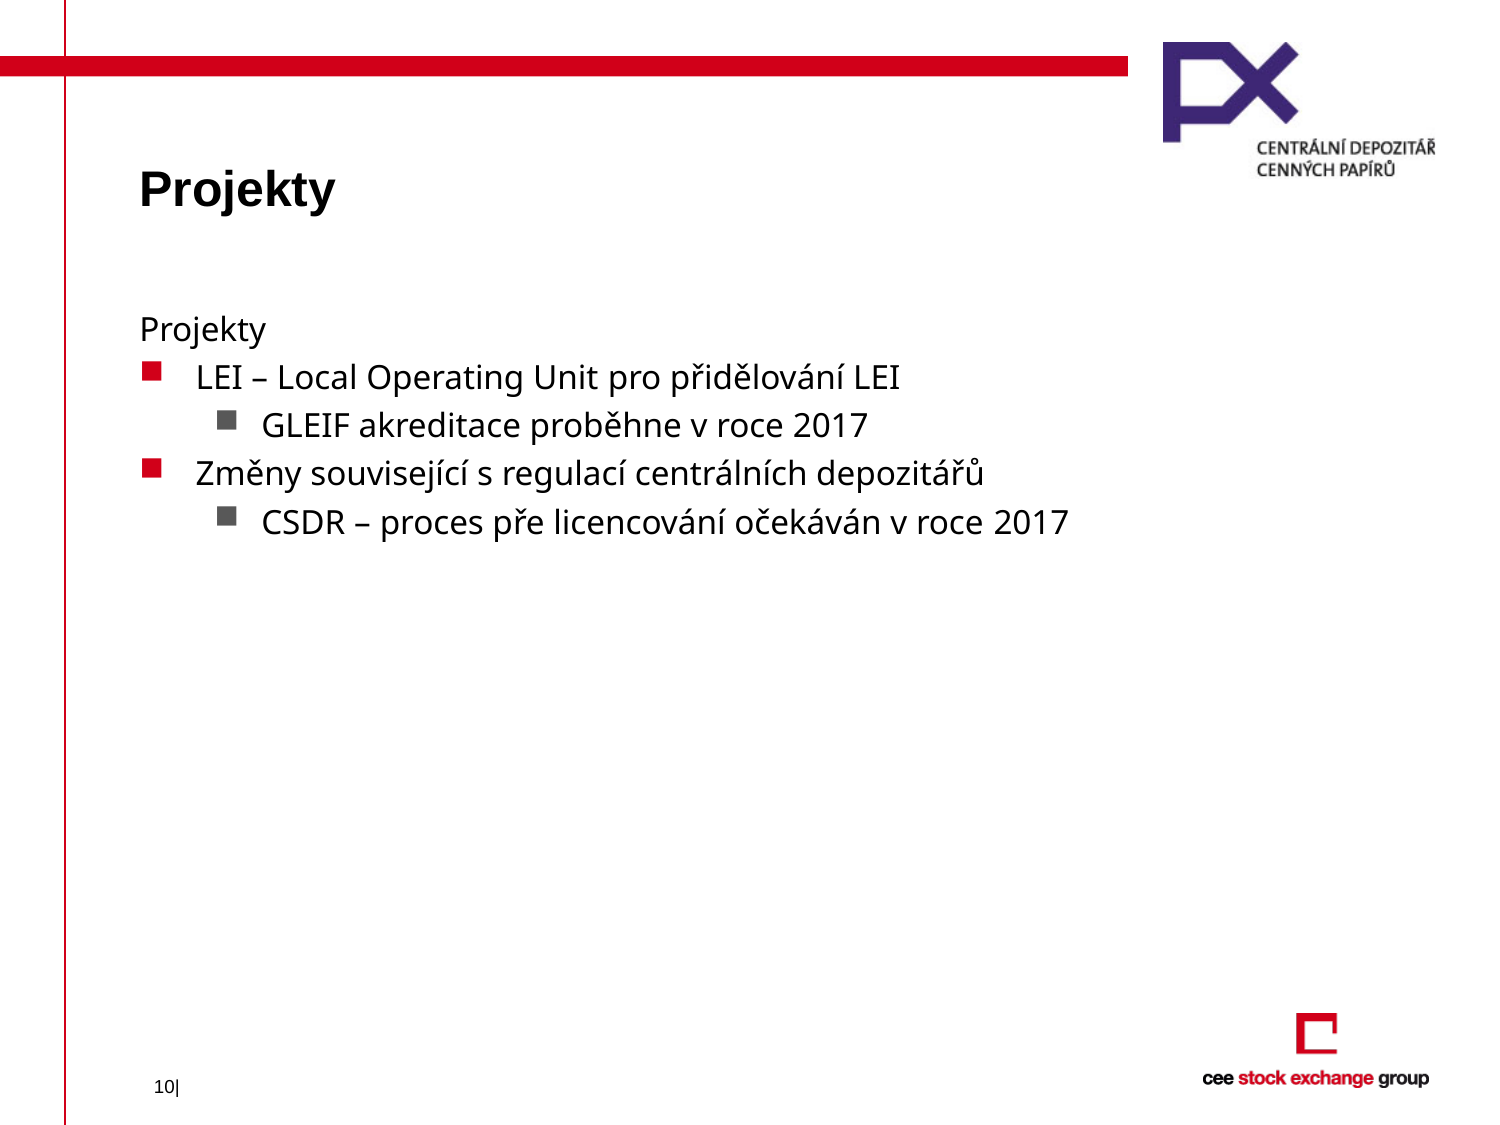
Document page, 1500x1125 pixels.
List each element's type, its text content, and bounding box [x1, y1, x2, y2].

title Projekty [124, 149, 1011, 275]
list Projekty LEI – Local Operating Unit pro přidělování LEI GLEIF akreditace proběhne v roce 2017 Změny související s regulací centrálních depozitářů CSDR – proces pře licencování očekáván v roce 2017 [124, 300, 1306, 1000]
picture [1163, 42, 1436, 179]
picture [1203, 1013, 1429, 1088]
slide_number 10| [123, 1067, 195, 1118]
